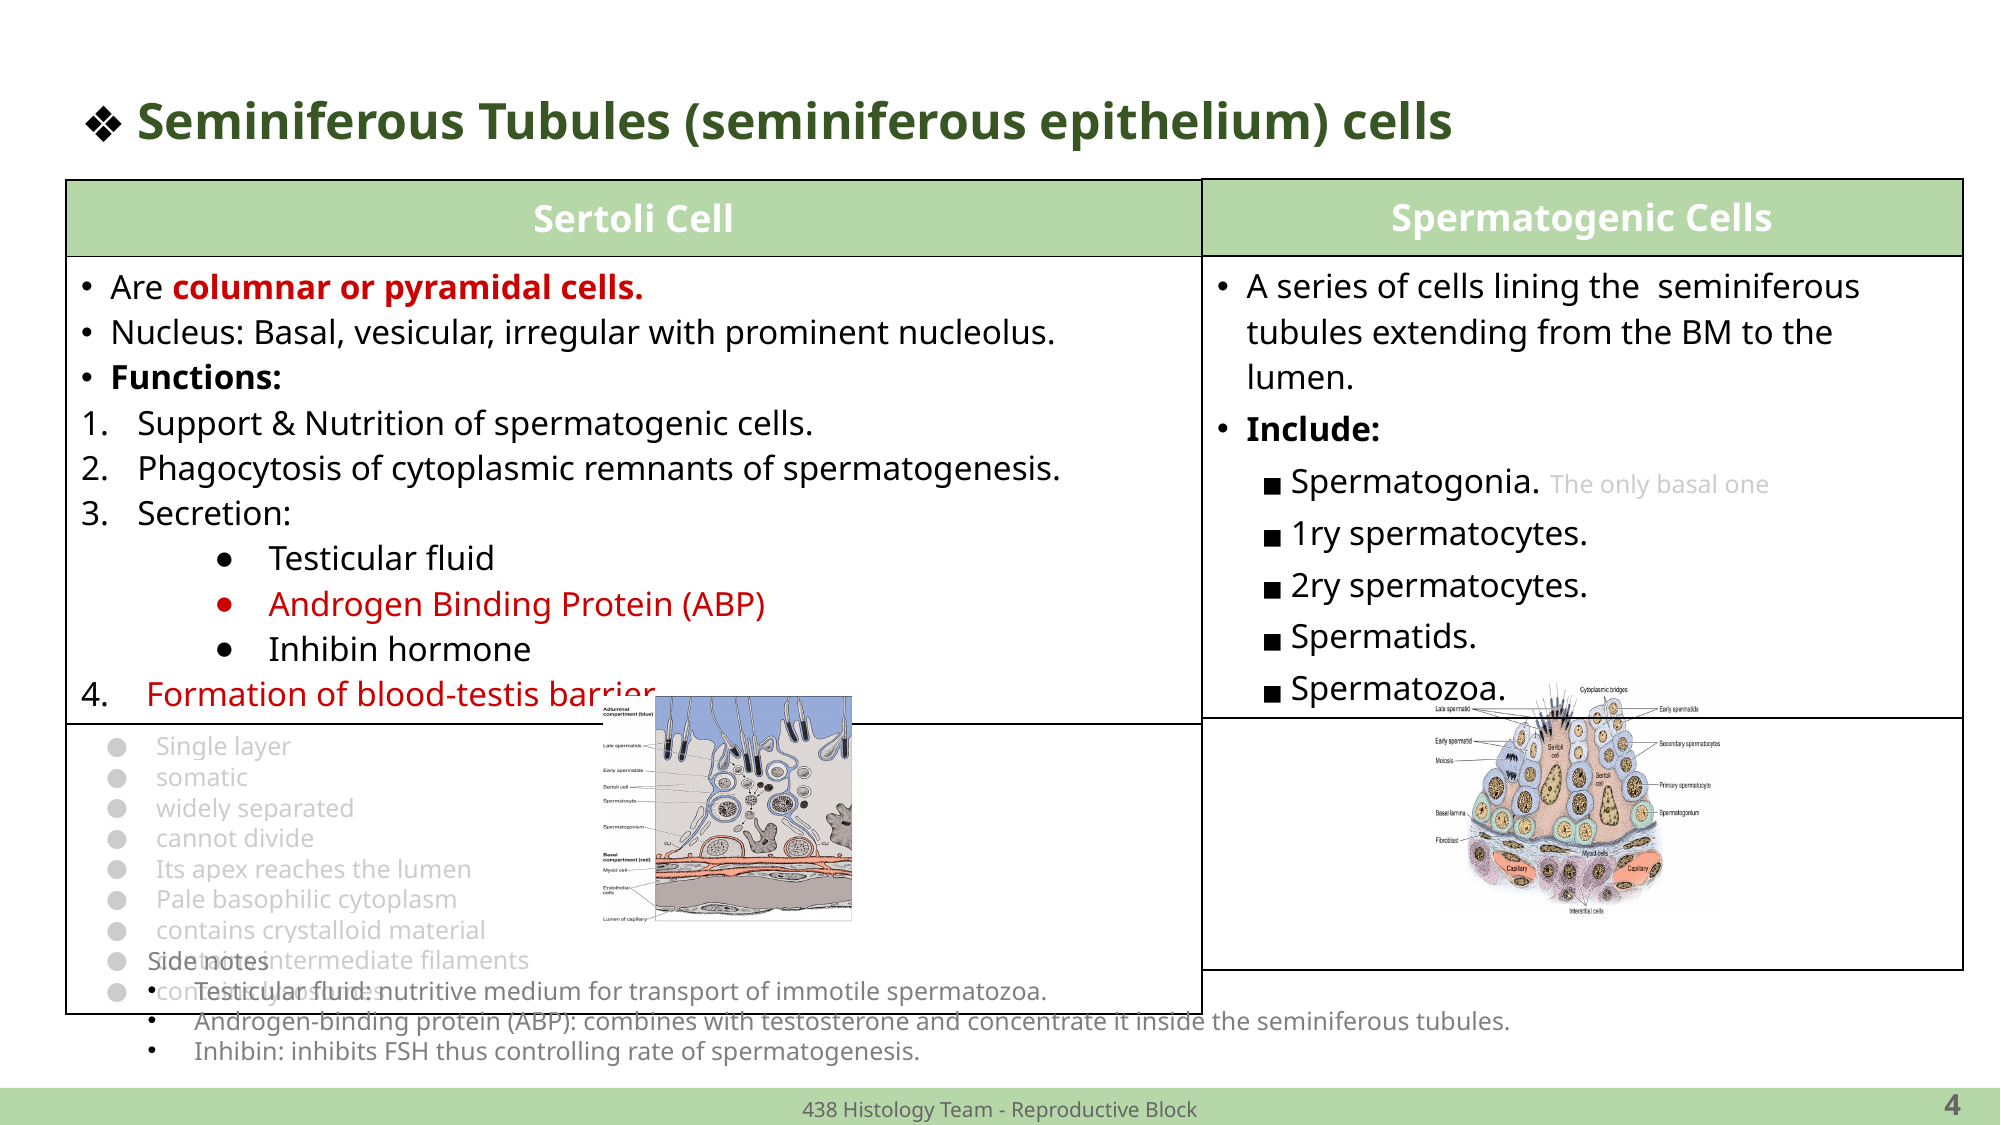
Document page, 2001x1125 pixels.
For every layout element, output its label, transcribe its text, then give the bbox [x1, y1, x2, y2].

table_cell Single layer somatic widely separated cannot divide Its apex reaches the lumen Pale basophilic cytoplasm contains crystalloid material contains intermediate filaments contains lysosomes [67, 725, 1201, 1013]
table_cell [1203, 719, 1962, 969]
table_header Spermatogenic Cells [1203, 180, 1962, 255]
table_cell A series of cells lining the seminiferous tubules extending from the BM to the lumen. Include: Spermatogonia. The only basal one 1ry spermatocytes. 2ry spermatocytes. Spermatids. Spermatozoa. [1203, 257, 1962, 717]
picture [1435, 681, 1720, 915]
picture [603, 696, 852, 930]
text_box Side notes Testicular fluid: nutritive medium for transport of immotile spermatozoa. Androgen-binding protein (ABP): combines with testosterone and concentrate it inside the seminiferous tubules. Inhibin: inhibits FSH thus controlling rate of spermatogenesis. [132, 937, 1655, 1075]
text_box Seminiferous Tubules (seminiferous epithelium) cells [66, 82, 1583, 162]
slide_number ‹#› [1526, 1087, 1977, 1125]
table_header Sertoli Cell [67, 181, 1201, 256]
table_cell Are columnar or pyramidal cells. Nucleus: Basal, vesicular, irregular with prominent nucleolus. Functions: Support & Nutrition of spermatogenic cells. Phagocytosis of cytoplasmic remnants of spermatogenesis. Secretion: Testicular fluid Androgen Binding Protein (ABP) Inhibin hormone Formation of blood-testis barrier. [67, 257, 1201, 723]
